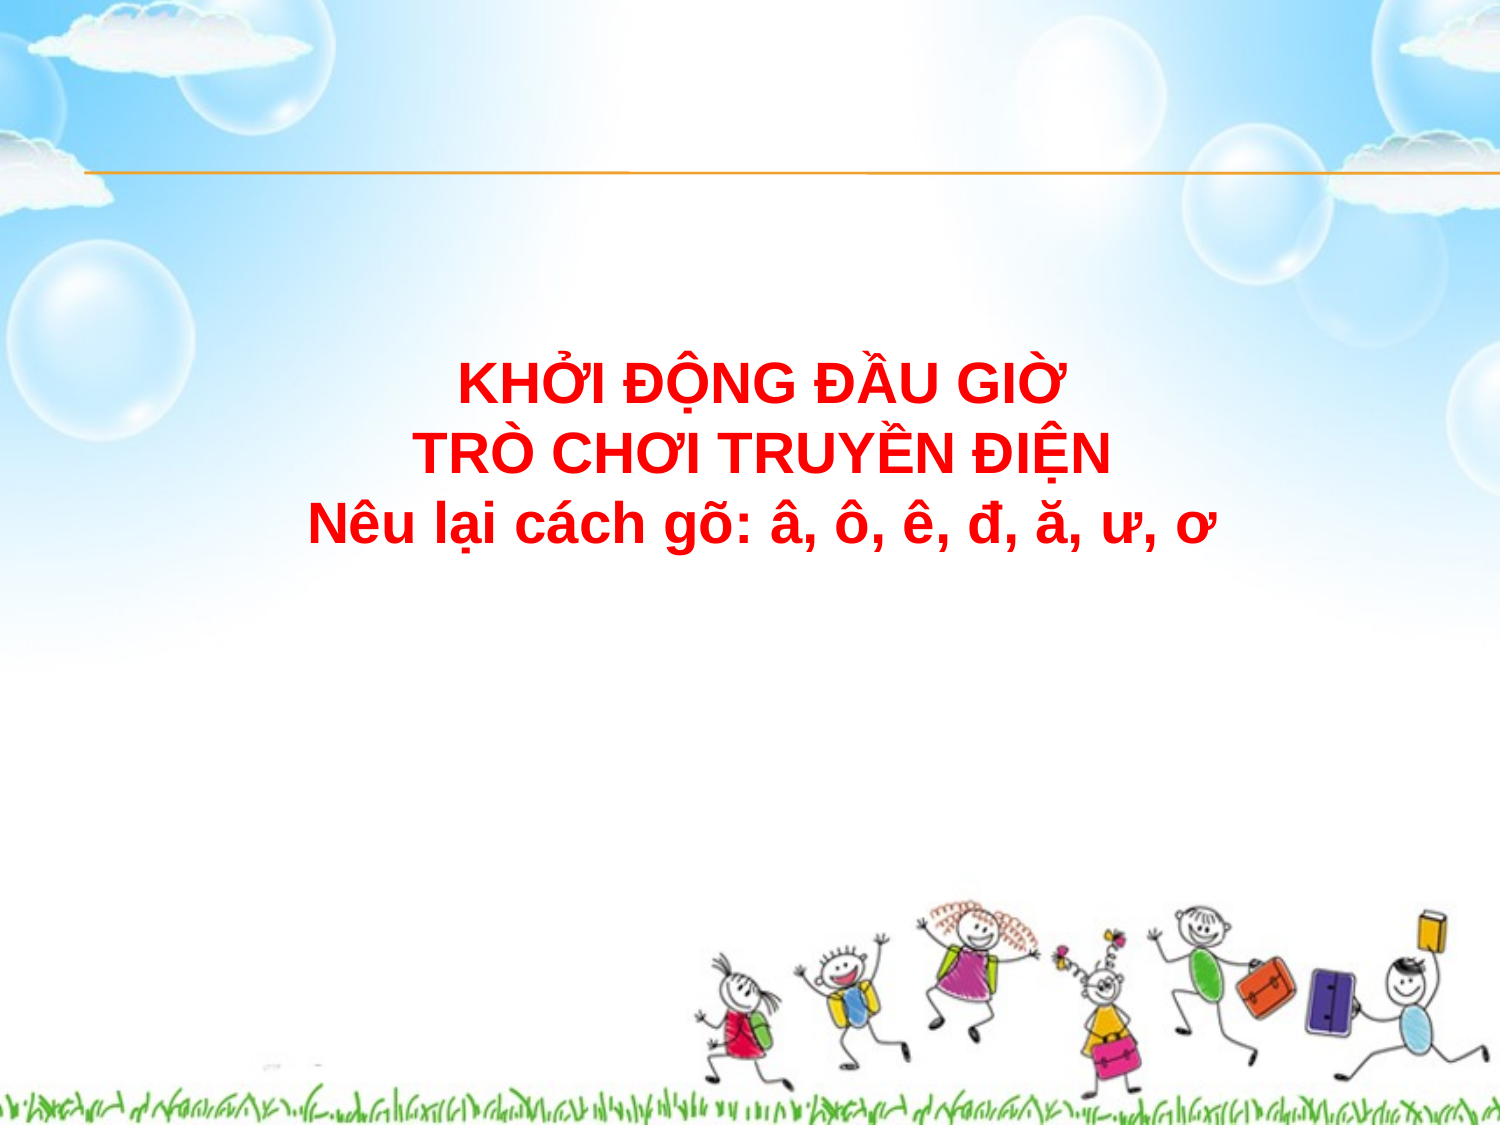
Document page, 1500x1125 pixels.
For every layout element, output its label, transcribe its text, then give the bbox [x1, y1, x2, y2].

picture [0, 0, 1500, 1125]
text_box KHỞI ĐỘNG ĐẦU GIỜ TRÒ CHƠI TRUYỀN ĐIỆN Nêu lại cách gõ: â, ô, ê, đ, ă, ư, ơ [274, 337, 1250, 563]
